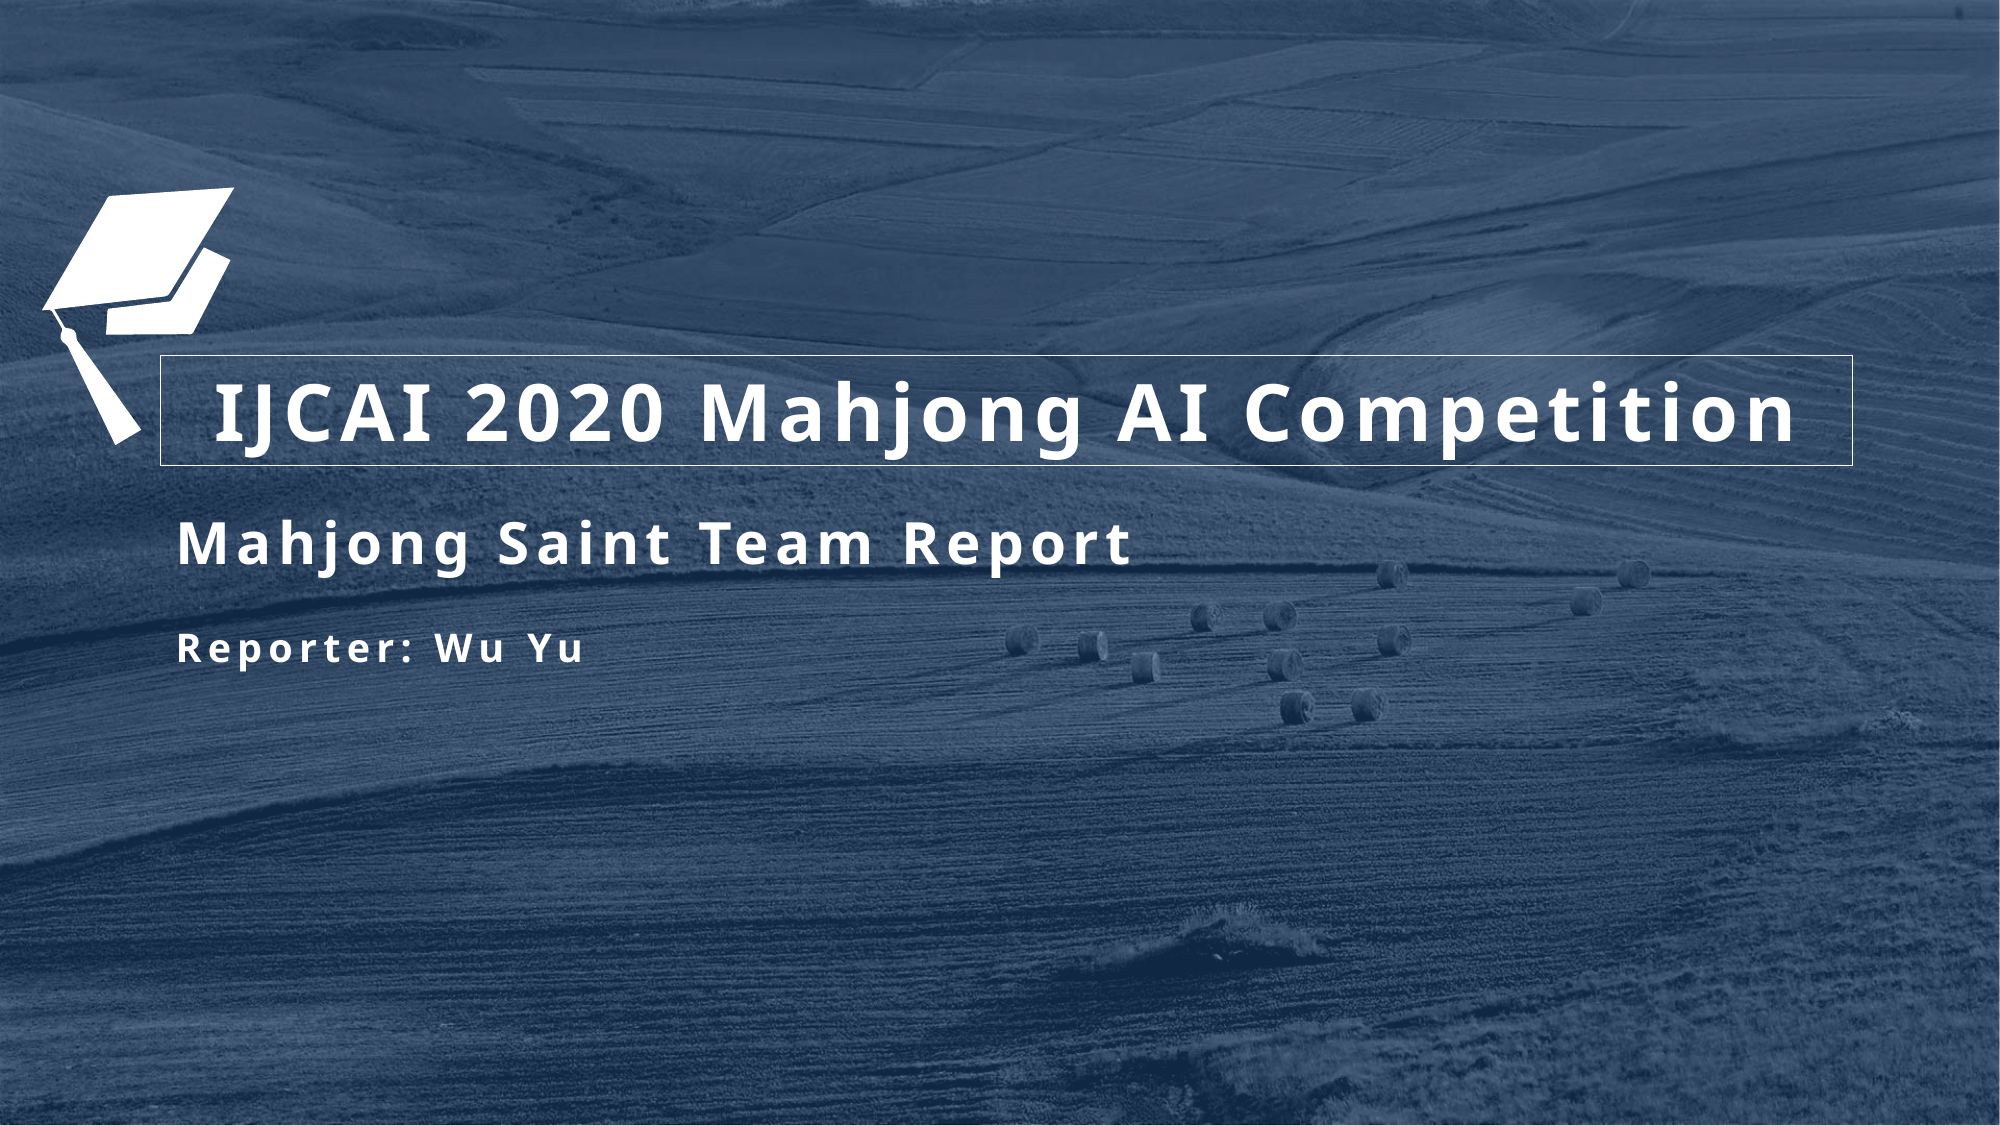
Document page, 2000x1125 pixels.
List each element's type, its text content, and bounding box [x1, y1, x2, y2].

text_box IJCAI 2020 Mahjong AI Competition [160, 355, 1853, 466]
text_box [43, 182, 278, 402]
text_box Reporter: Wu Yu [160, 615, 711, 679]
text_box Mahjong Saint Team Report [160, 498, 1222, 584]
